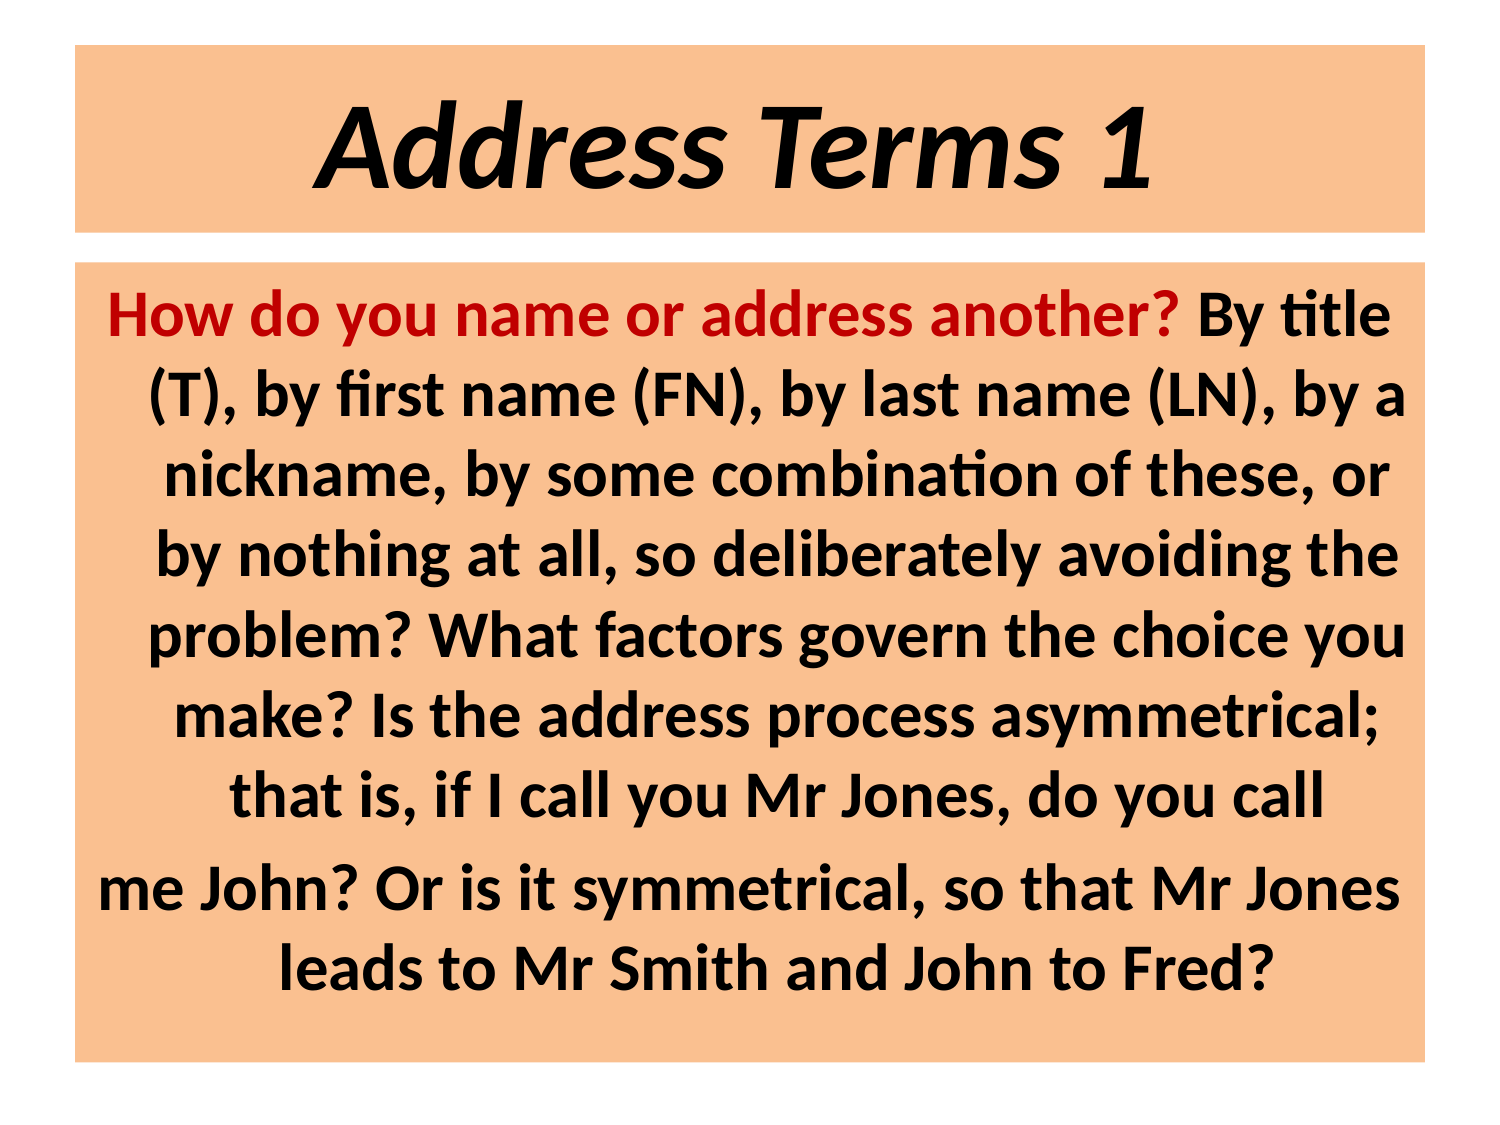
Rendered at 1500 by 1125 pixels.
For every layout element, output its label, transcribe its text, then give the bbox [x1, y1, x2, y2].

list How do you name or address another? By title (T), by first name (FN), by last name (LN), by a nickname, by some combination of these, or by nothing at all, so deliberately avoiding the problem? What factors govern the choice you make? Is the address process asymmetrical; that is, if I call you Mr Jones, do you call me John? Or is it symmetrical, so that Mr Jones leads to Mr Smith and John to Fred? [75, 262, 1425, 1063]
title Address Terms 1 [75, 45, 1425, 233]
